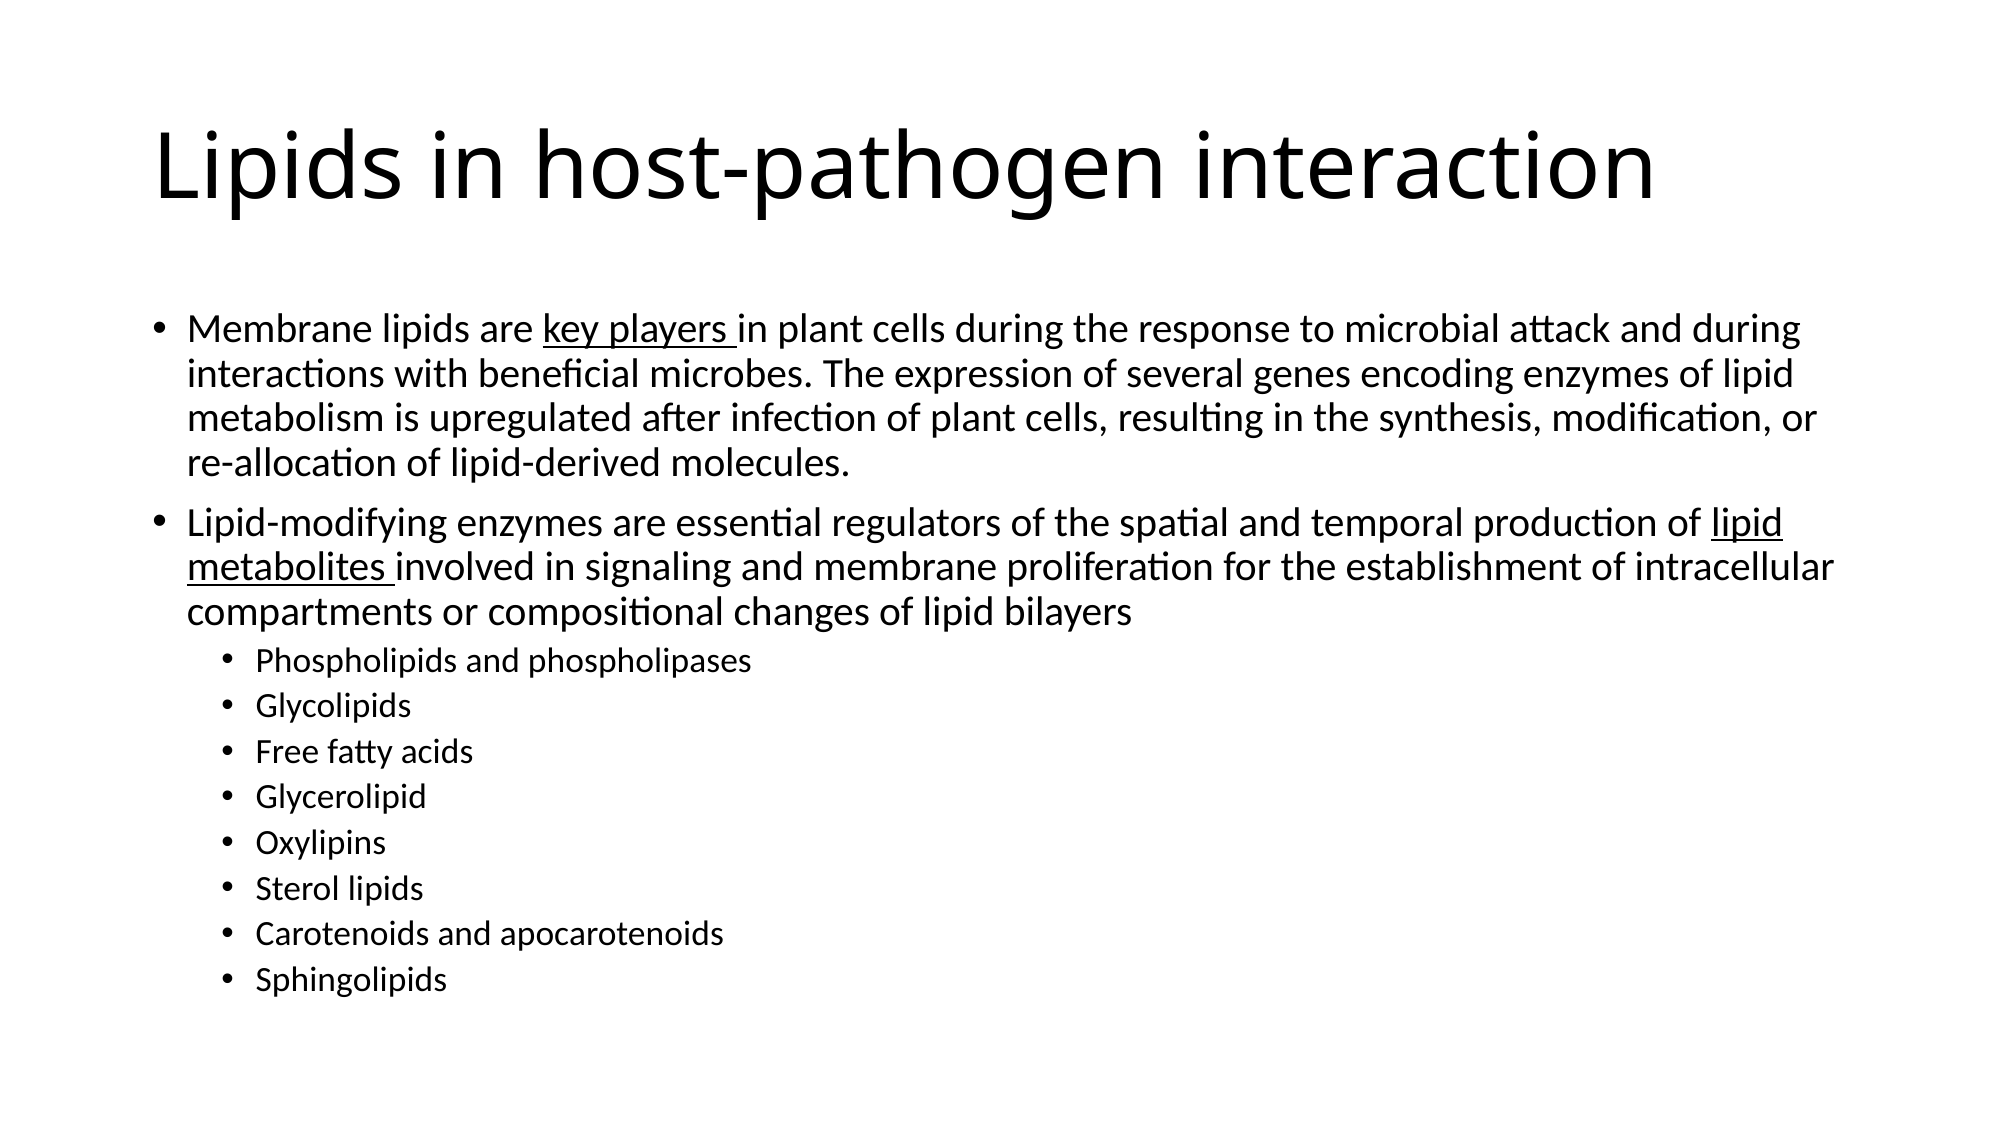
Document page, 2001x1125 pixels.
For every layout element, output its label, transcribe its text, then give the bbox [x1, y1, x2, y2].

title Lipids in host-pathogen interaction [137, 59, 1863, 278]
list Membrane lipids are key players in plant cells during the response to microbial attack and during interactions with beneficial microbes. The expression of several genes encoding enzymes of lipid metabolism is upregulated after infection of plant cells, resulting in the synthesis, modification, or re-allocation of lipid-derived molecules. Lipid-modifying enzymes are essential regulators of the spatial and temporal production of lipid metabolites involved in signaling and membrane proliferation for the establishment of intracellular compartments or compositional changes of lipid bilayers Phospholipids and phospholipases Glycolipids Free fatty acids Glycerolipid Oxylipins Sterol lipids Carotenoids and apocarotenoids Sphingolipids [137, 299, 1863, 1014]
